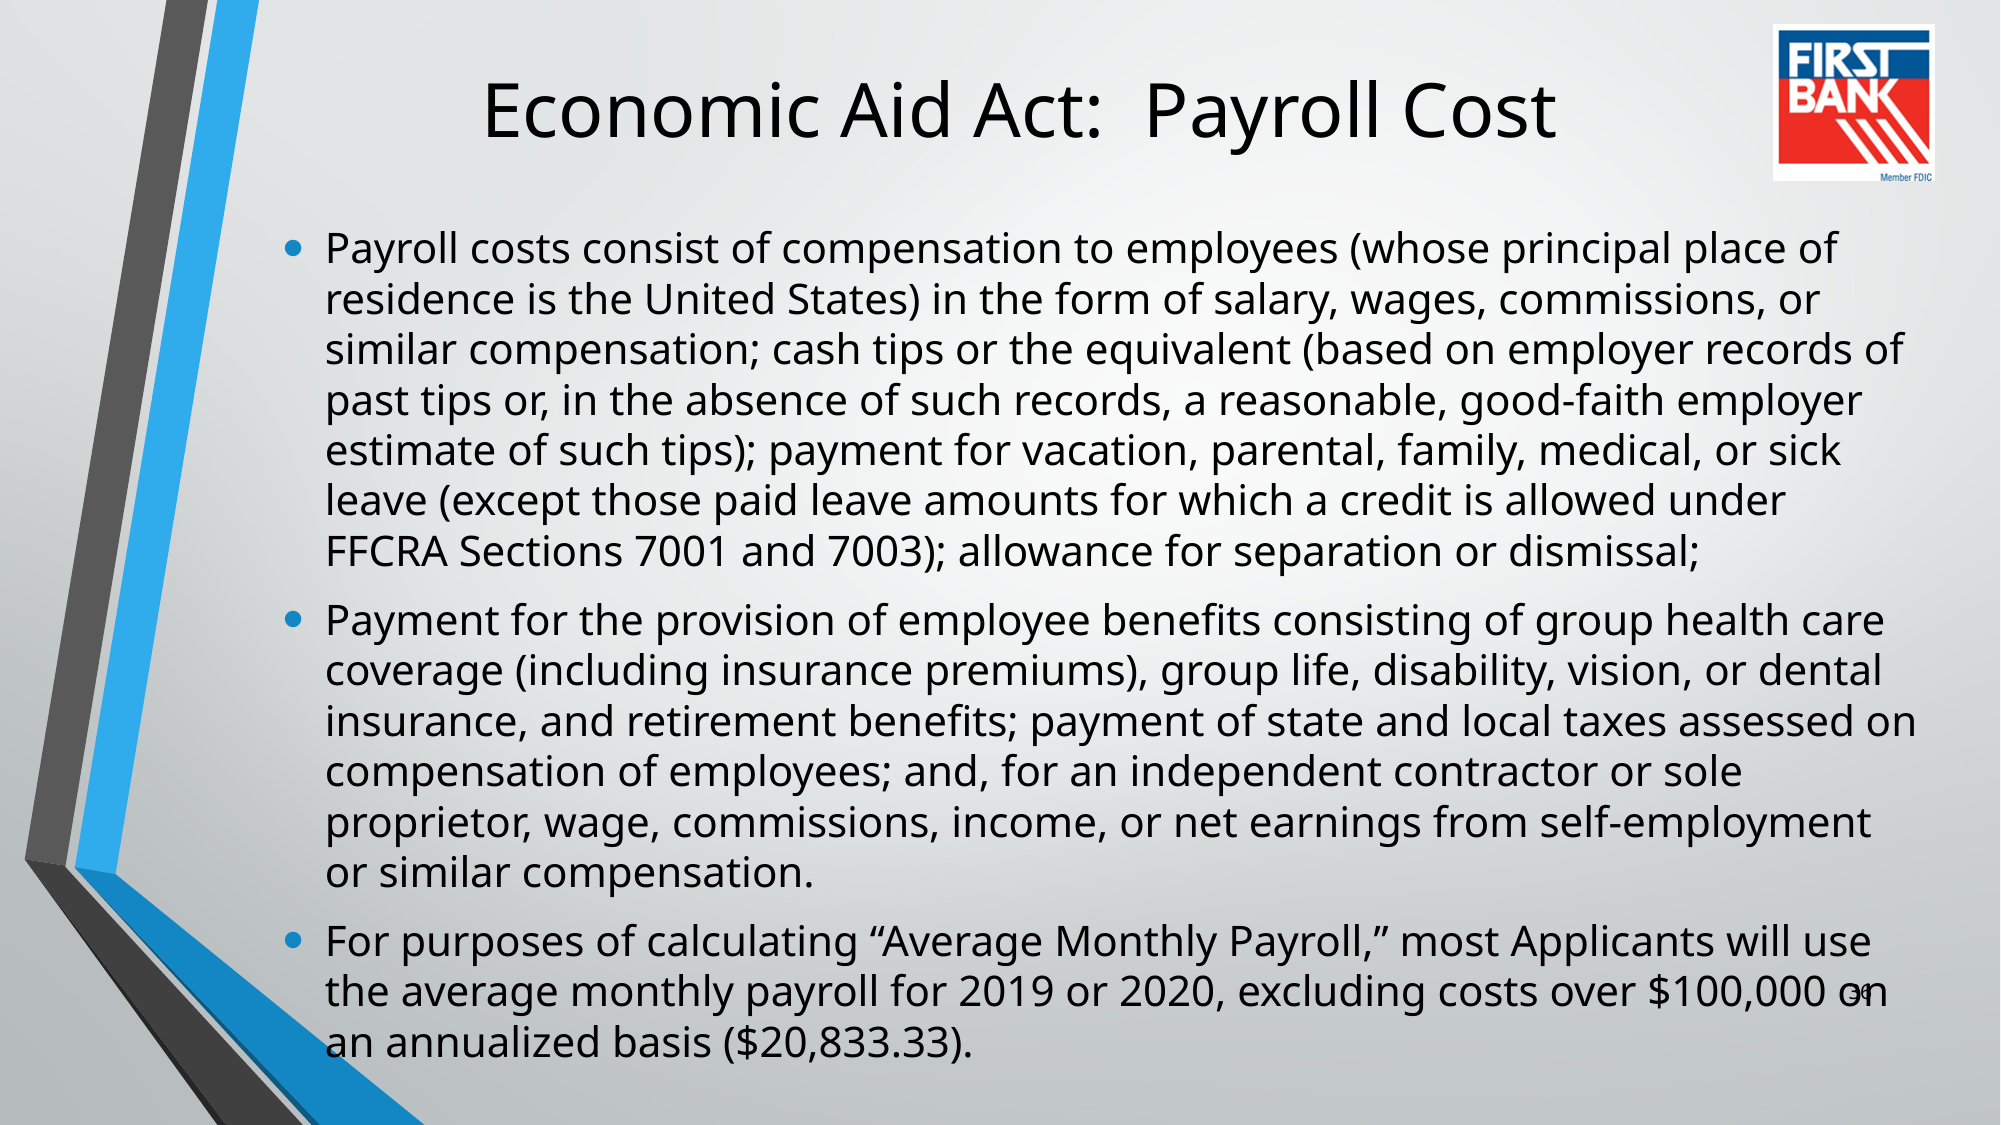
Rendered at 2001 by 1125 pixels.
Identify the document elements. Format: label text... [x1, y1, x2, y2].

picture [1773, 23, 1936, 181]
list Payroll costs consist of compensation to employees (whose principal place of residence is the United States) in the form of salary, wages, commissions, or similar compensation; cash tips or the equivalent (based on employer records of past tips or, in the absence of such records, a reasonable, good-faith employer estimate of such tips); payment for vacation, parental, family, medical, or sick leave (except those paid leave amounts for which a credit is allowed under FFCRA Sections 7001 and 7003); allowance for separation or dismissal; Payment for the provision of employee benefits consisting of group health care coverage (including insurance premiums), group life, disability, vision, or dental insurance, and retirement benefits; payment of state and local taxes assessed on compensation of employees; and, for an independent contractor or sole proprietor, wage, commissions, income, or net earnings from self-employment or similar compensation. For purposes of calculating “Average Monthly Payroll,” most Applicants will use the average monthly payroll for 2019 or 2020, excluding costs over $100,000 on an annualized basis ($20,833.33). [267, 214, 1935, 1113]
slide_number 36 [1796, 962, 1887, 1023]
title Economic Aid Act: Payroll Cost [198, 0, 1842, 215]
